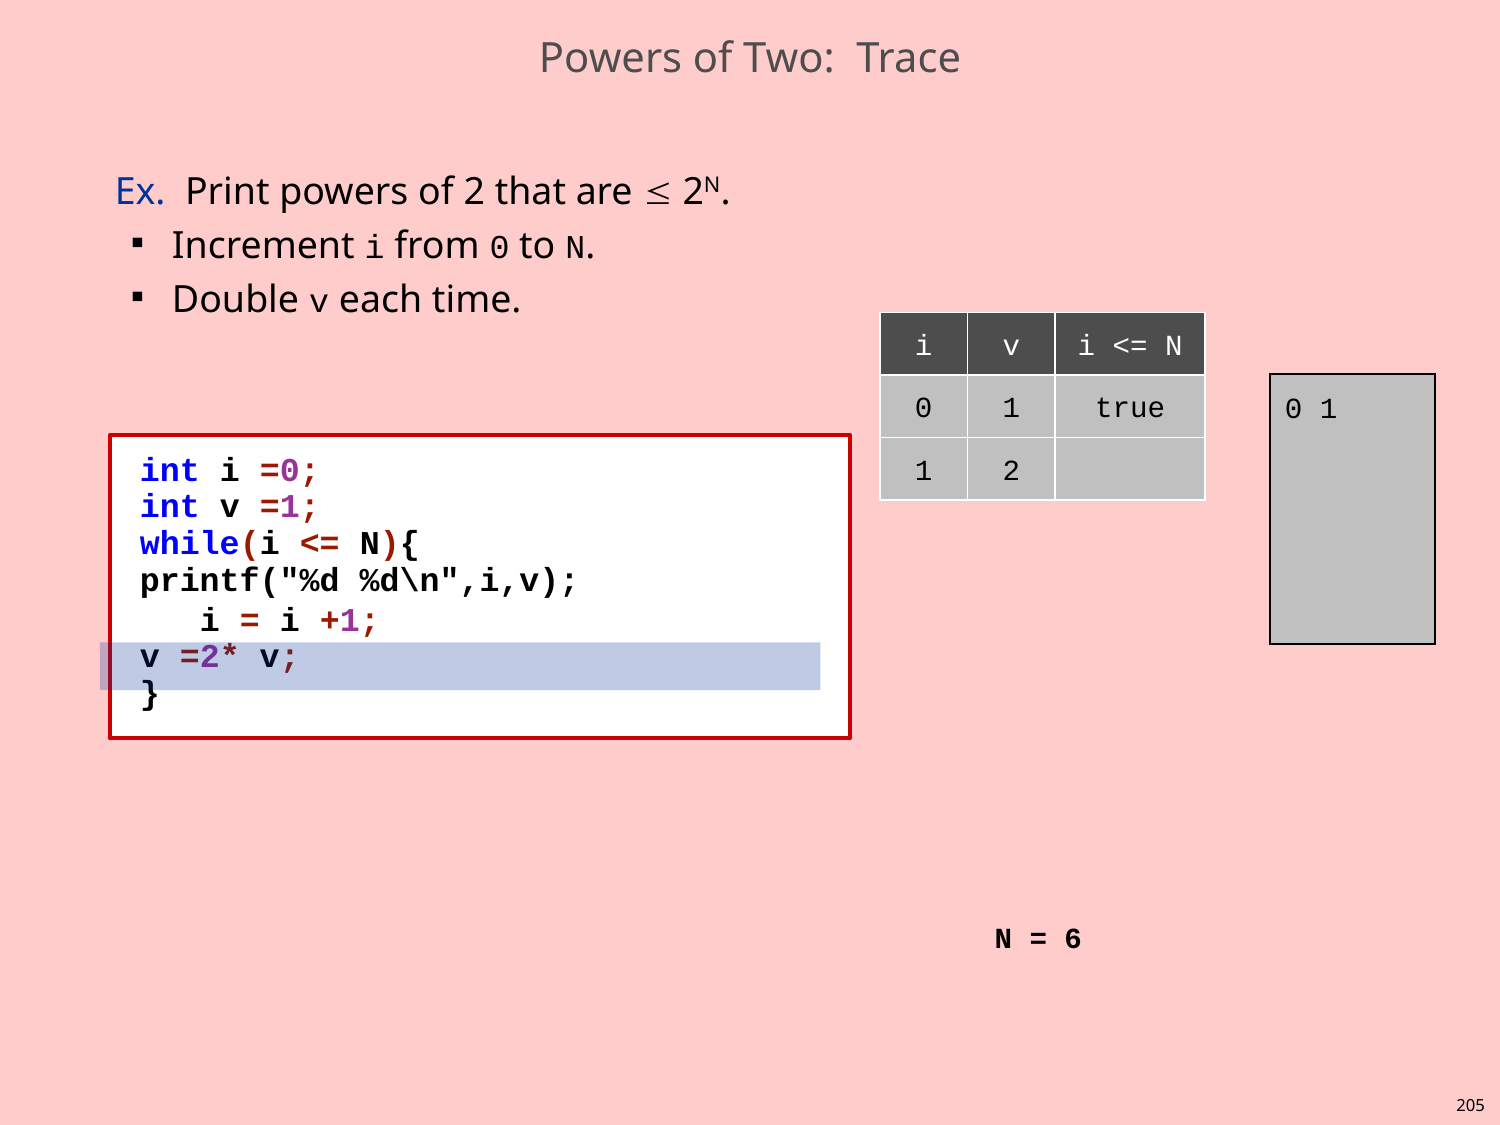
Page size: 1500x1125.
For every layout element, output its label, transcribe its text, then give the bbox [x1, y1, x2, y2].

text_box [99, 642, 821, 691]
text_box i <= N [1054, 312, 1205, 375]
list Ex. Print powers of 2 that are  2N. Increment i from 0 to N. Double v each time. [99, 149, 1388, 1038]
text_box true [1054, 375, 1205, 437]
title Powers of Two: Trace [0, 24, 1500, 101]
text_box 0 1 [1269, 374, 1436, 644]
text_box [1054, 437, 1205, 500]
text_box 2 [967, 437, 1054, 500]
text_box v [967, 312, 1054, 375]
text_box 0 [879, 375, 967, 437]
text_box i [879, 312, 967, 375]
text_box int i =0; int v =1; while(i <= N){ printf("%d %d\n",i,v); i = i +1; v =2* v; } [108, 433, 852, 740]
text_box N = 6 [979, 912, 1098, 963]
text_box 1 [967, 375, 1054, 437]
text_box 1 [879, 437, 967, 500]
slide_number 205 [1187, 1087, 1500, 1125]
